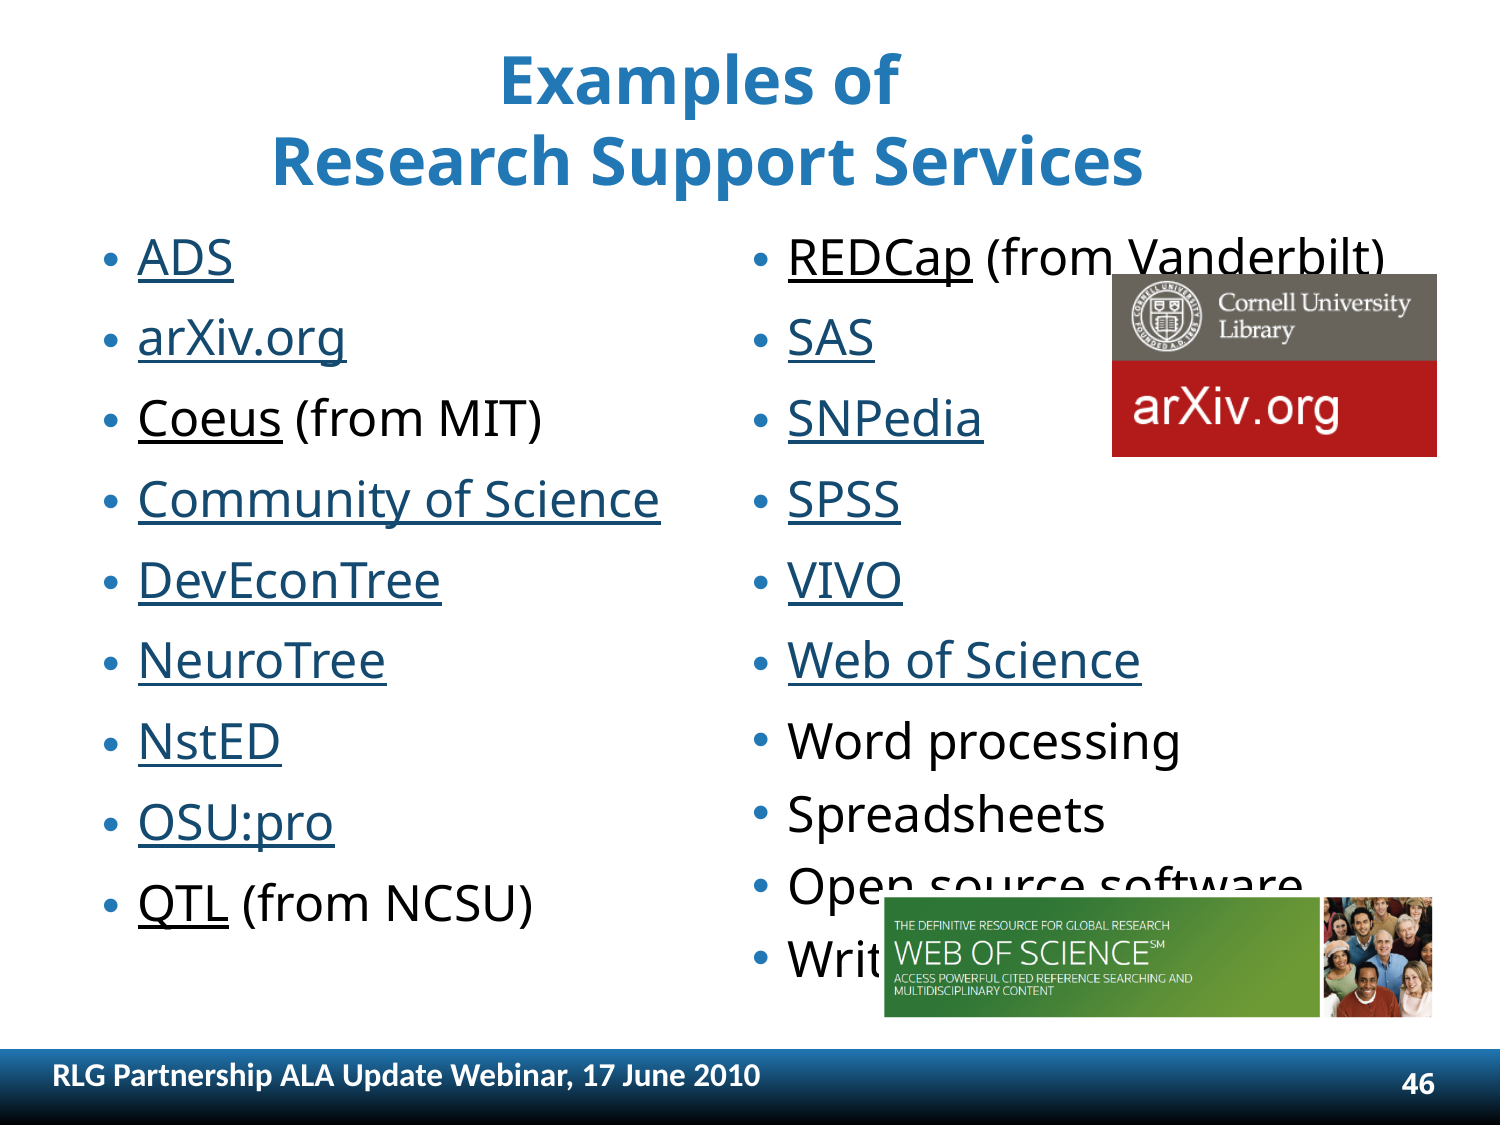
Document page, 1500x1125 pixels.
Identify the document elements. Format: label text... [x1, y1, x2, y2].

picture [879, 890, 1438, 1026]
title Examples of Research Support Services [49, 36, 1367, 201]
picture [1112, 274, 1437, 457]
list ADS arXiv.org Coeus (from MIT) Community of Science DevEconTree NeuroTree NstED OSU:pro QTL (from NCSU) REDCap (from Vanderbilt) SAS SNPedia SPSS VIVO Web of Science Word processing Spreadsheets Open source software Write their own code [99, 224, 1401, 995]
